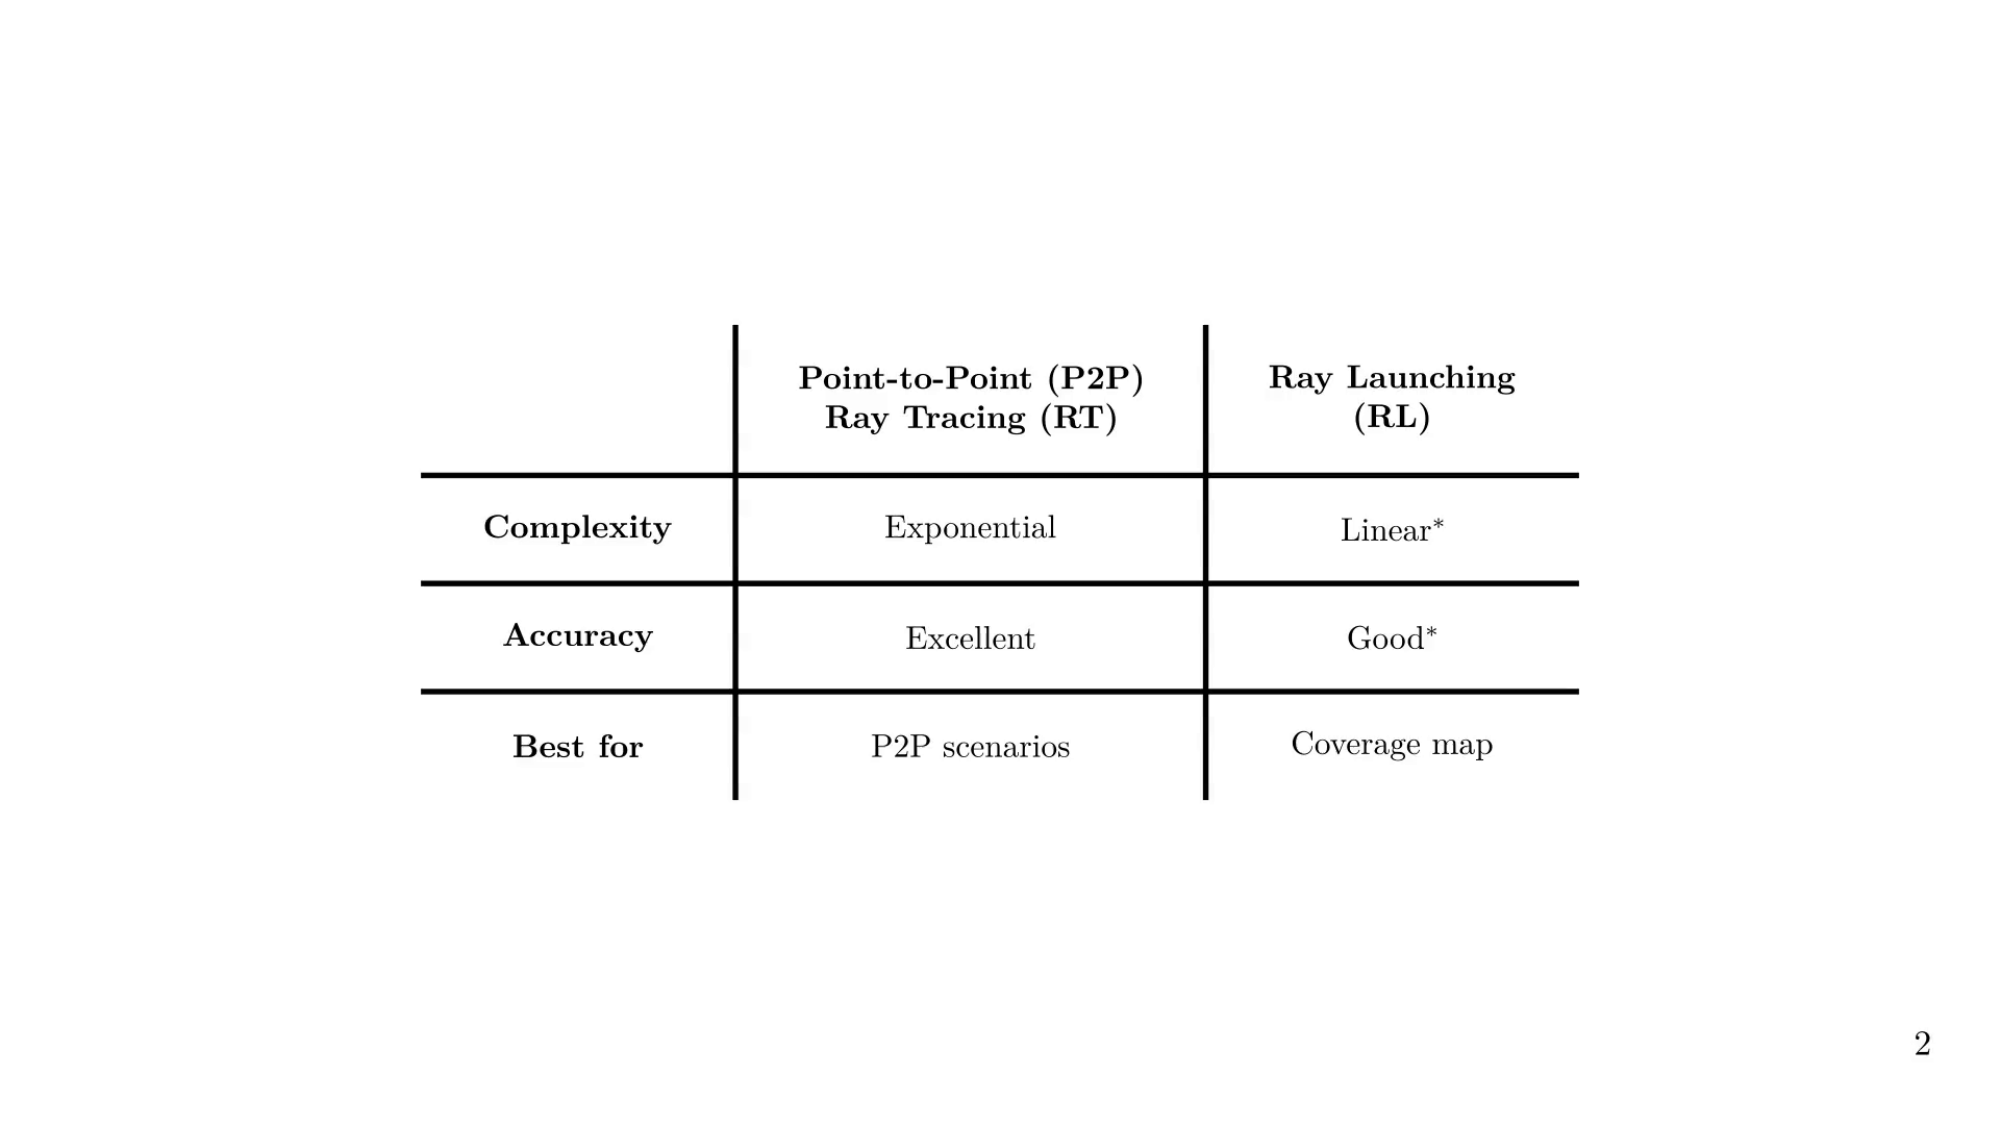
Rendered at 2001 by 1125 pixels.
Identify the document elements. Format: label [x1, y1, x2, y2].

text_box [0, 0, 2000, 1125]
